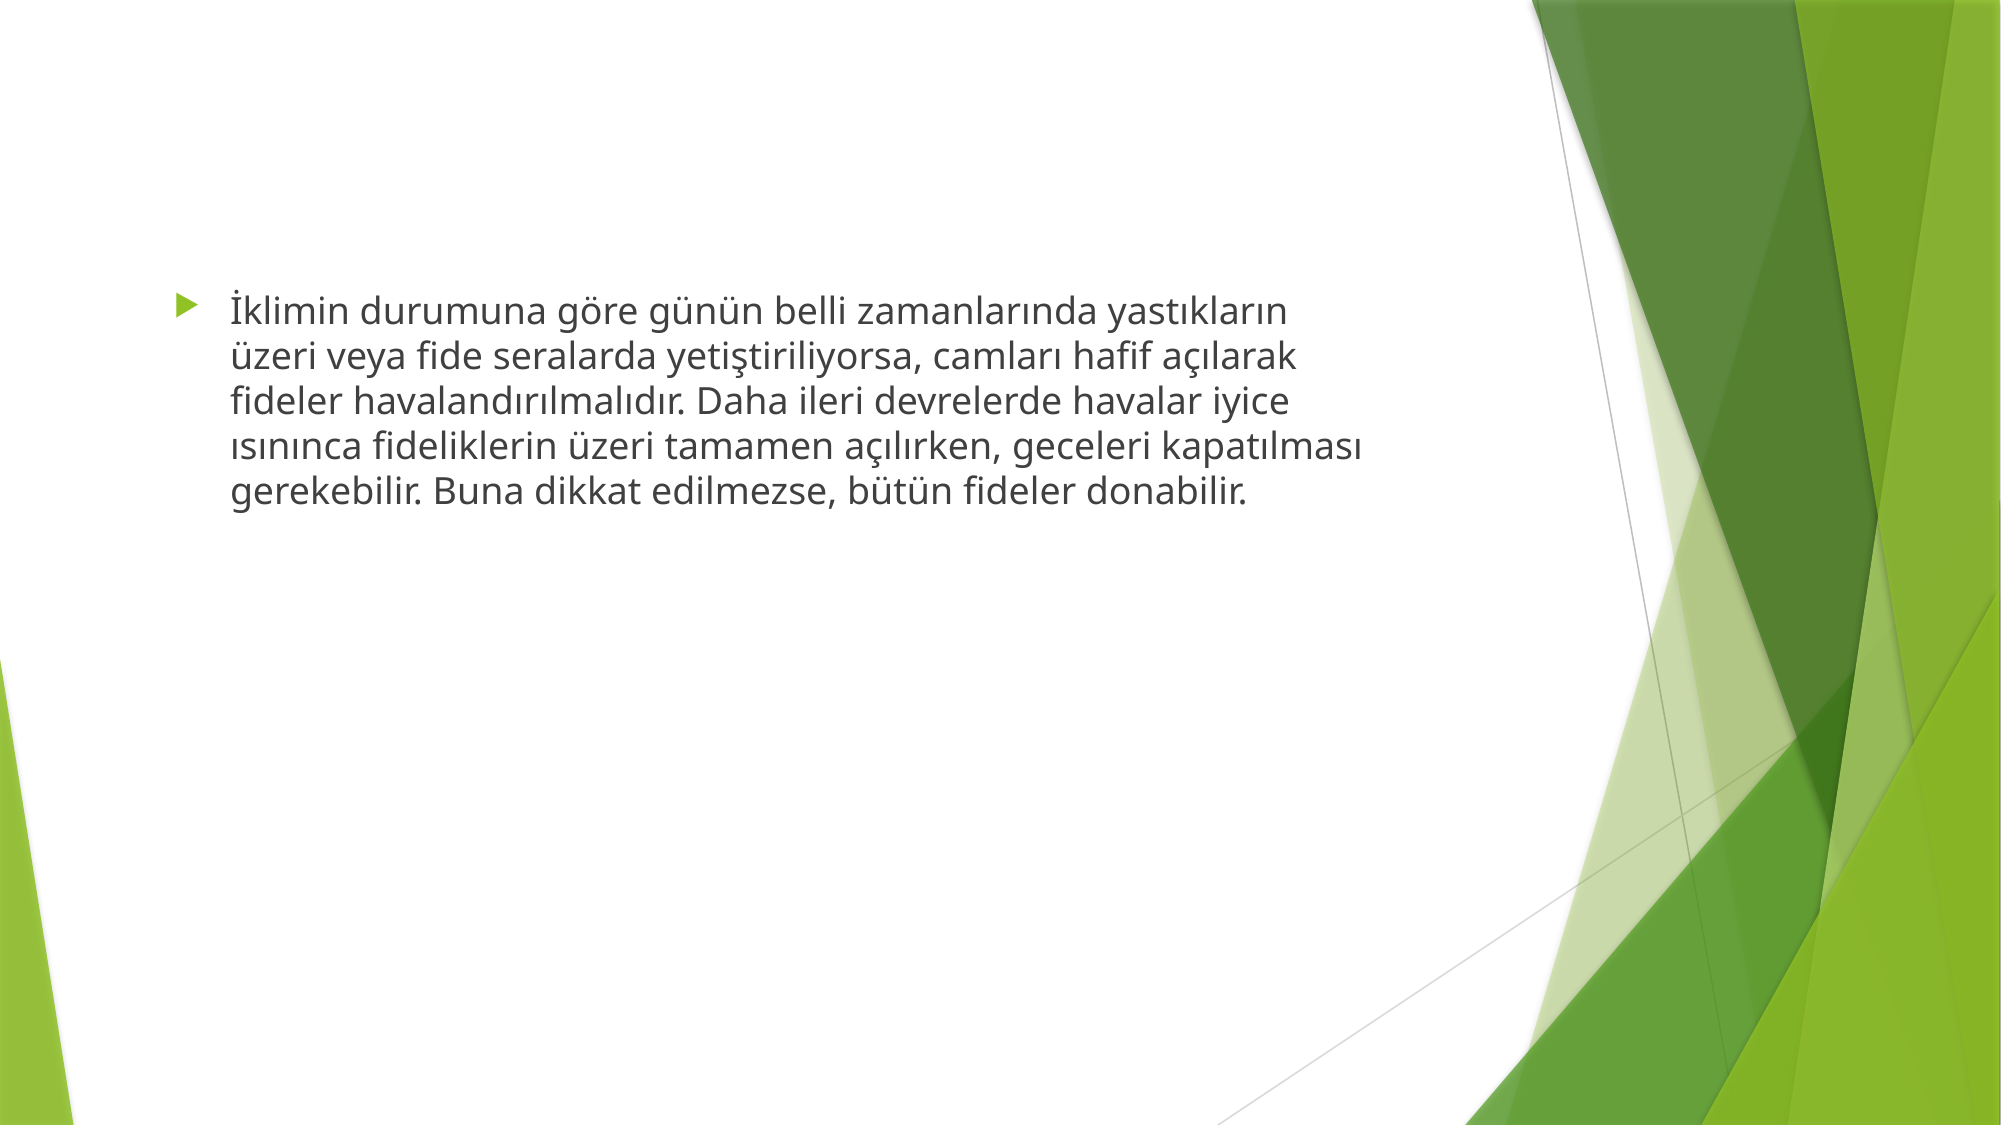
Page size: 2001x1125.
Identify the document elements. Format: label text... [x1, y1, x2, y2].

list İklimin durumuna göre günün belli zamanlarında yastıkların üzeri veya fide seralarda yetiştiriliyorsa, camları hafif açılarak fideler havalandırılmalıdır. Daha ileri devrelerde havalar iyice ısınınca fideliklerin üzeri tamamen açılırken, geceleri kapatılması gerekebilir. Buna dikkat edilmezse, bütün fideler donabilir. [158, 279, 1398, 1125]
